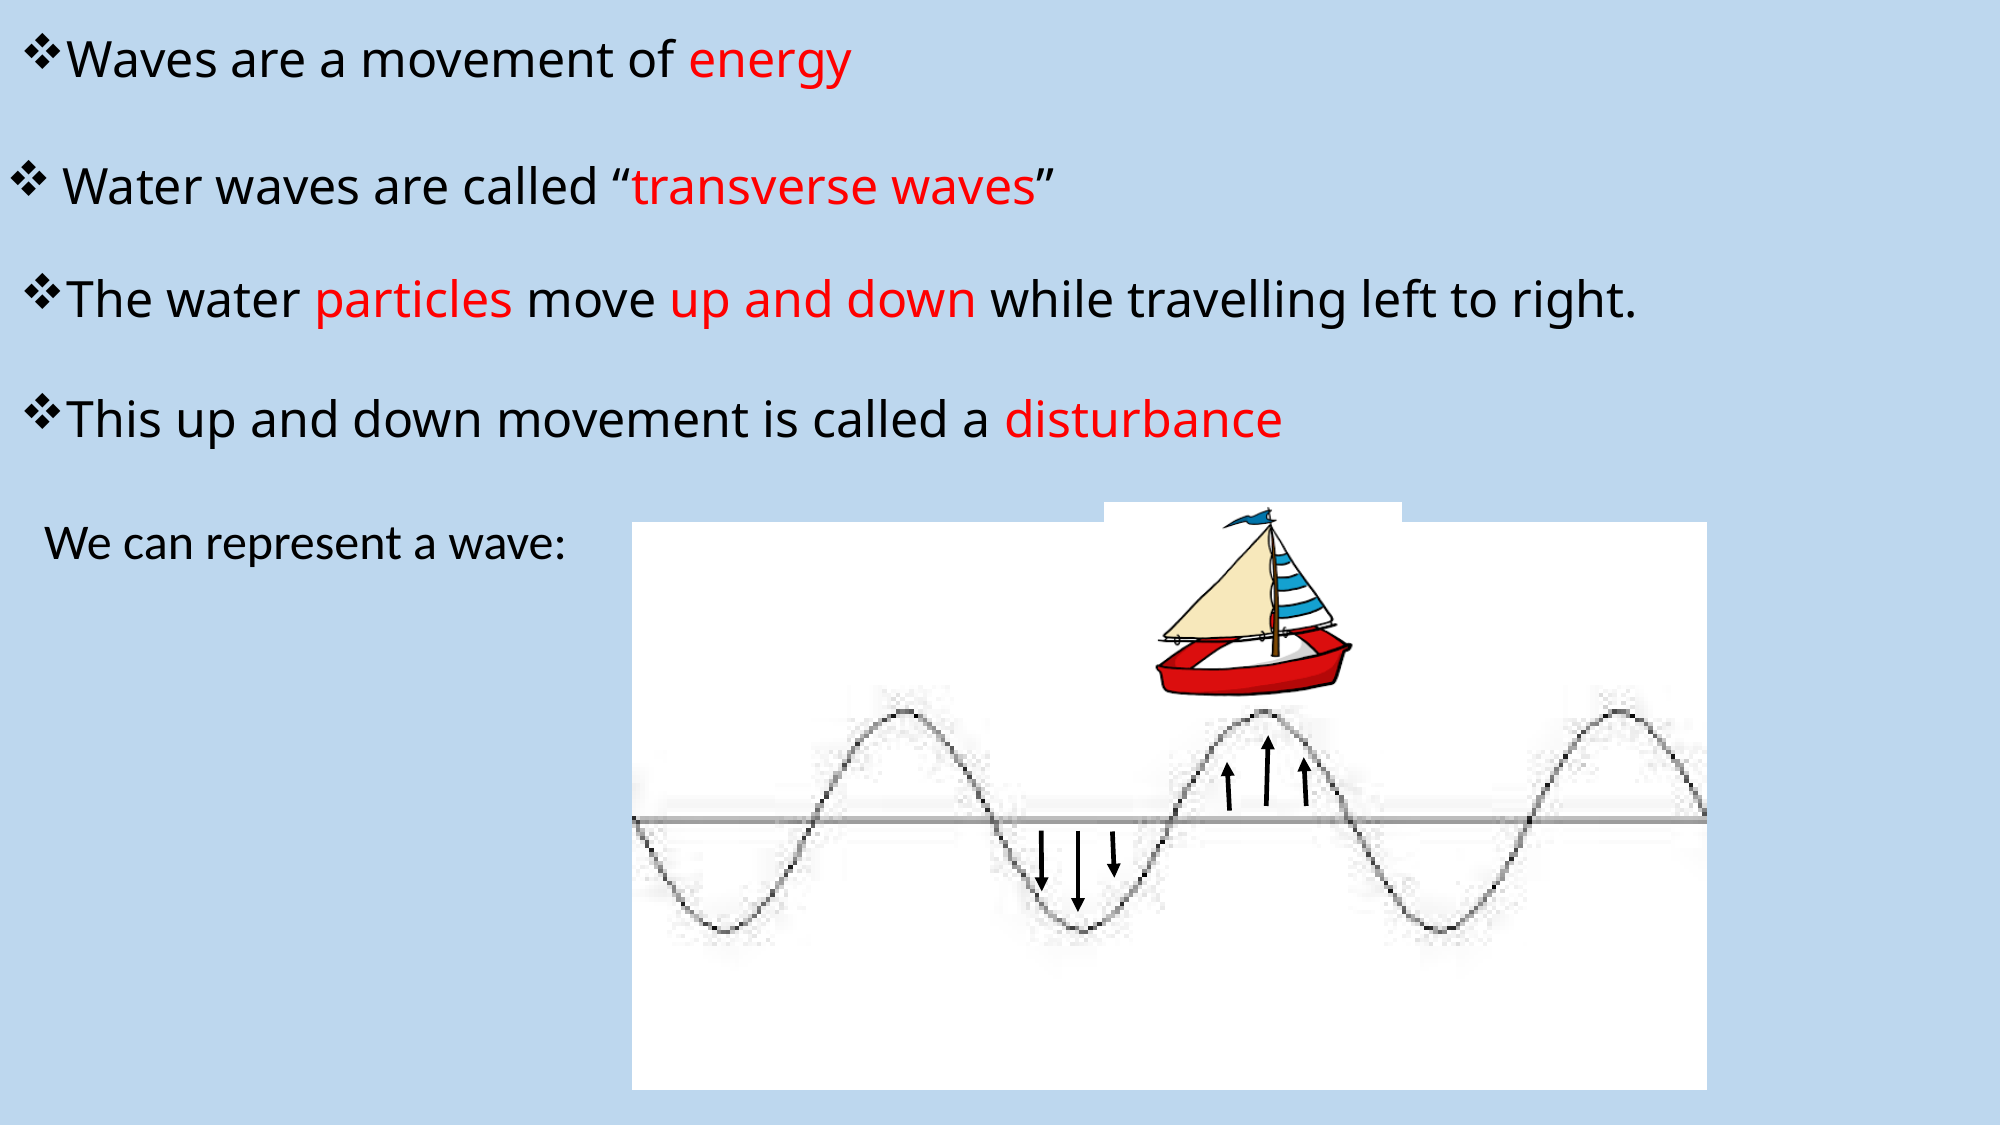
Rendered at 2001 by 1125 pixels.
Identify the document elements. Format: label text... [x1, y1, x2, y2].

text_box Water waves are called “transverse waves” [0, 147, 1660, 223]
text_box Waves are a movement of energy The water particles move up and down while travelling left to right. This up and down movement is called a disturbance [5, 223, 1654, 456]
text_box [632, 502, 1707, 1090]
text_box Waves are a movement of energy The water particles move up and down while travelling left to right. This up and down movement is called a disturbance [5, 20, 1654, 147]
text_box We can represent a wave: [29, 502, 583, 577]
